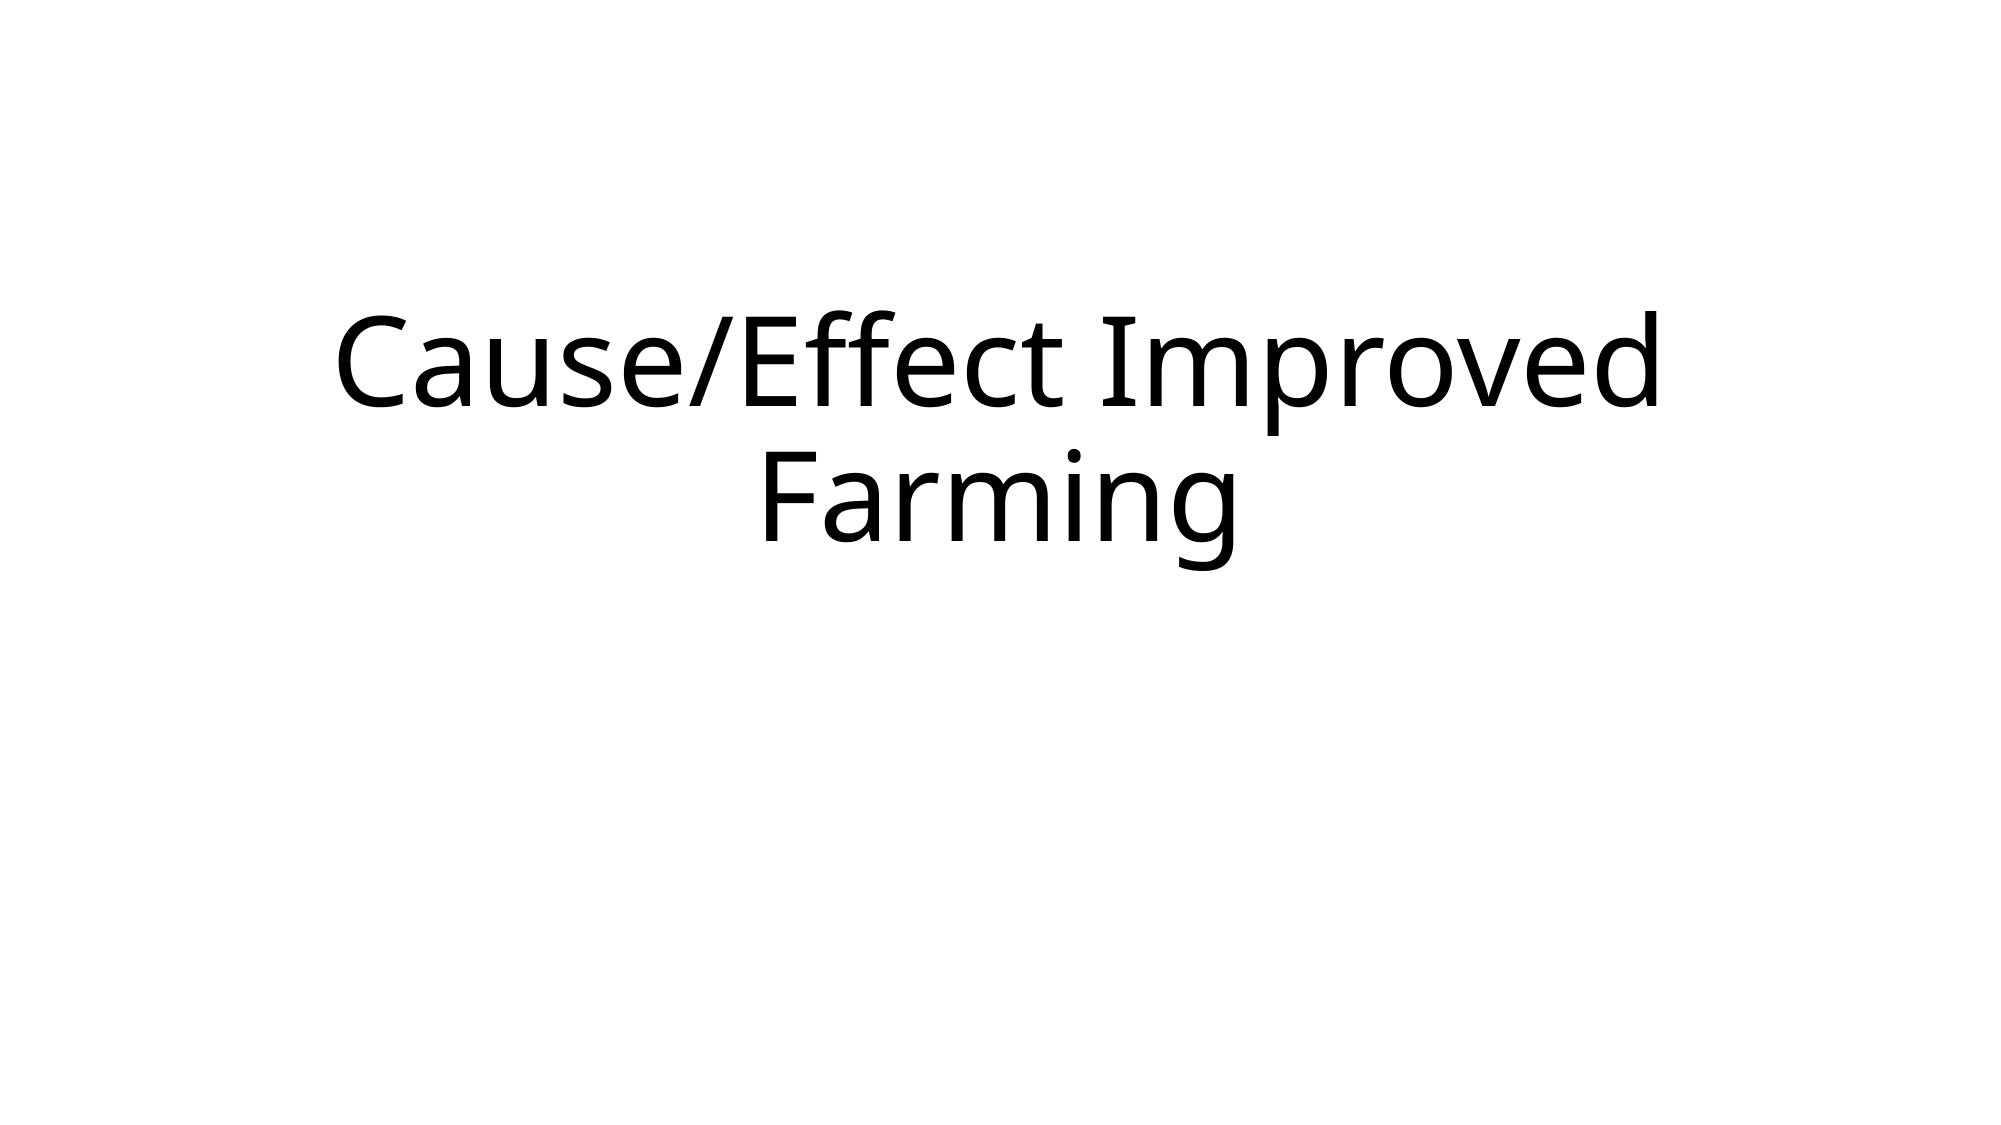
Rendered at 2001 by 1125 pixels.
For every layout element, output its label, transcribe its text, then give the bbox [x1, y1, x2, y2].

title Cause/Effect Improved Farming [249, 184, 1750, 576]
